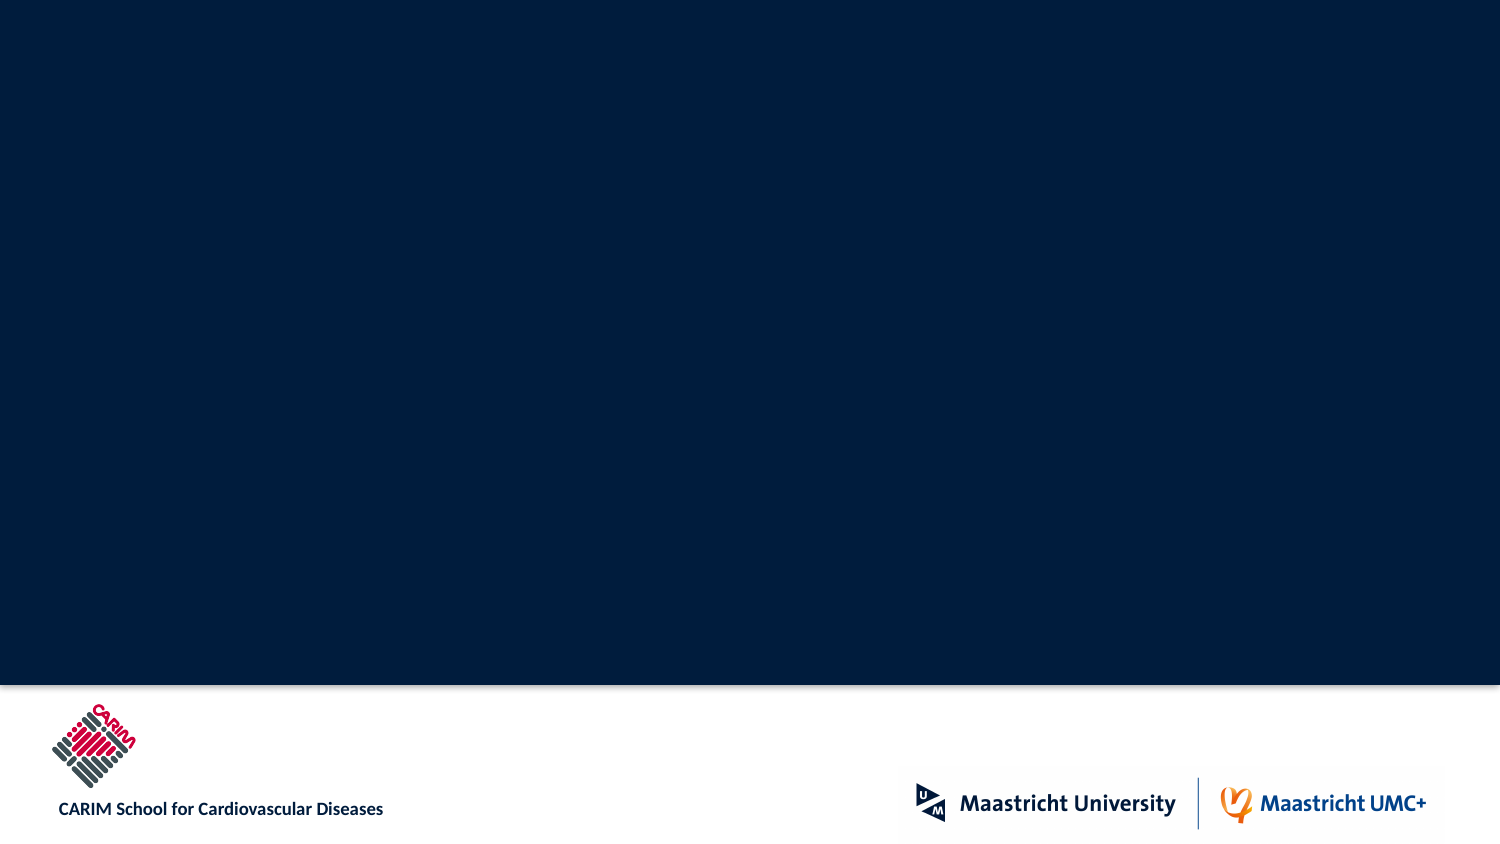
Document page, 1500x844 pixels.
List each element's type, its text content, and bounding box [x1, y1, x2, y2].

picture [898, 766, 1445, 844]
picture [41, 696, 145, 794]
footer CARIM School for Cardiovascular Diseases [59, 796, 566, 828]
